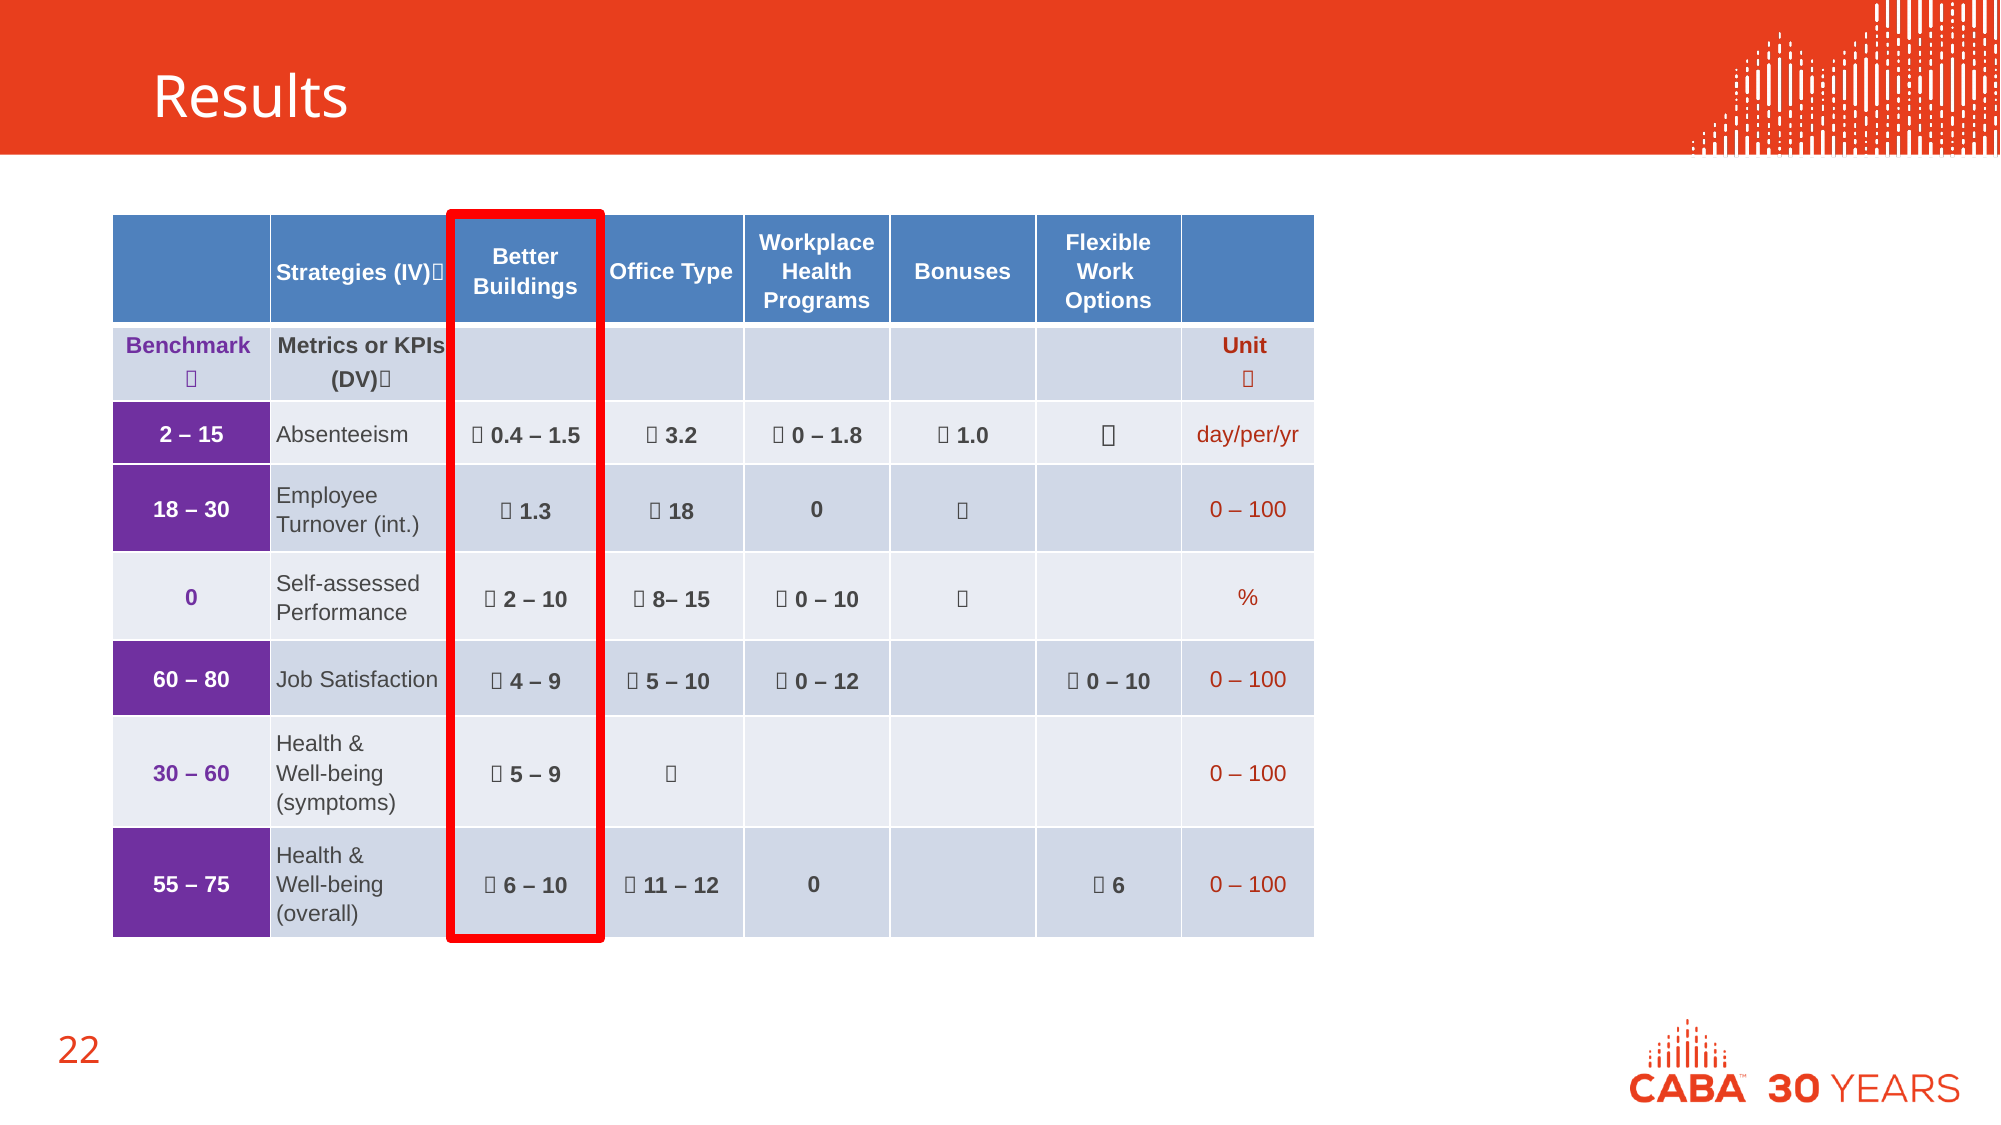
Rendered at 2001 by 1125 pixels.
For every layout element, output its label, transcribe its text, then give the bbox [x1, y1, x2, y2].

table_cell  5 – 10 [601, 641, 743, 715]
table_cell 0 – 100 [1182, 828, 1314, 937]
table_cell [745, 717, 889, 826]
table_cell Benchmark  [113, 328, 270, 400]
table_cell Self-assessed Performance [271, 553, 450, 639]
text_box 22 [42, 1018, 143, 1085]
table_cell [1037, 717, 1181, 826]
table_cell [891, 717, 1035, 826]
table_cell  [1037, 402, 1181, 463]
table_header [1182, 215, 1314, 322]
table_cell 0 – 100 [1182, 465, 1314, 551]
table_cell 18 – 30 [113, 465, 270, 551]
table_cell Health & Well-being (symptoms) [271, 717, 450, 826]
table_cell  [891, 465, 1035, 551]
table_cell  8– 15 [601, 553, 743, 639]
title Results [137, 59, 1265, 134]
table_cell  0 – 10 [745, 553, 889, 639]
table_cell  11 – 12 [601, 828, 743, 937]
text_box [450, 213, 601, 939]
table_cell [891, 828, 1035, 937]
table_header Strategies (IV) [271, 215, 450, 322]
table_cell [1037, 328, 1181, 400]
table_cell  1.0 [891, 402, 1035, 463]
table_cell  [891, 553, 1035, 639]
table_cell % [1182, 553, 1314, 639]
table_cell  [601, 717, 743, 826]
table_cell 55 – 75 [113, 828, 270, 937]
table_cell  0 – 10 [1037, 641, 1181, 715]
table_header Flexible Work Options [1037, 215, 1181, 322]
table_cell [1037, 465, 1181, 551]
table_cell Absenteeism [271, 402, 450, 463]
table_cell [891, 641, 1035, 715]
table_cell  3.2 [601, 402, 743, 463]
table_header Workplace Health Programs [745, 215, 889, 322]
table_cell  6 [1037, 828, 1181, 937]
table_cell day/per/yr [1182, 402, 1314, 463]
table_cell 60 – 80 [113, 641, 270, 715]
table_cell Employee Turnover (int.) [271, 465, 450, 551]
table_cell [745, 328, 889, 400]
picture [1609, 1006, 1967, 1115]
table_cell 0 – 100 [1182, 717, 1314, 826]
table_header Bonuses [891, 215, 1035, 322]
table_cell 2 – 15 [113, 402, 270, 463]
table_cell 0 [113, 553, 270, 639]
table_cell Job Satisfaction [271, 641, 450, 715]
table_header Office Type [601, 215, 743, 322]
table_cell Metrics or KPIs (DV) [271, 328, 450, 400]
table_cell  0 – 1.8 [745, 402, 889, 463]
table_header [113, 215, 270, 322]
table_cell 0 [745, 465, 889, 551]
table_cell Unit  [1182, 328, 1314, 400]
table_cell  0 – 12 [745, 641, 889, 715]
table_cell [891, 328, 1035, 400]
table_cell 0 [745, 828, 889, 937]
table_cell [601, 328, 743, 400]
table_cell Health & Well-being (overall) [271, 828, 450, 937]
table_cell 30 – 60 [113, 717, 270, 826]
table_cell [1037, 553, 1181, 639]
table_cell 0 – 100 [1182, 641, 1314, 715]
table_cell  18 [601, 465, 743, 551]
